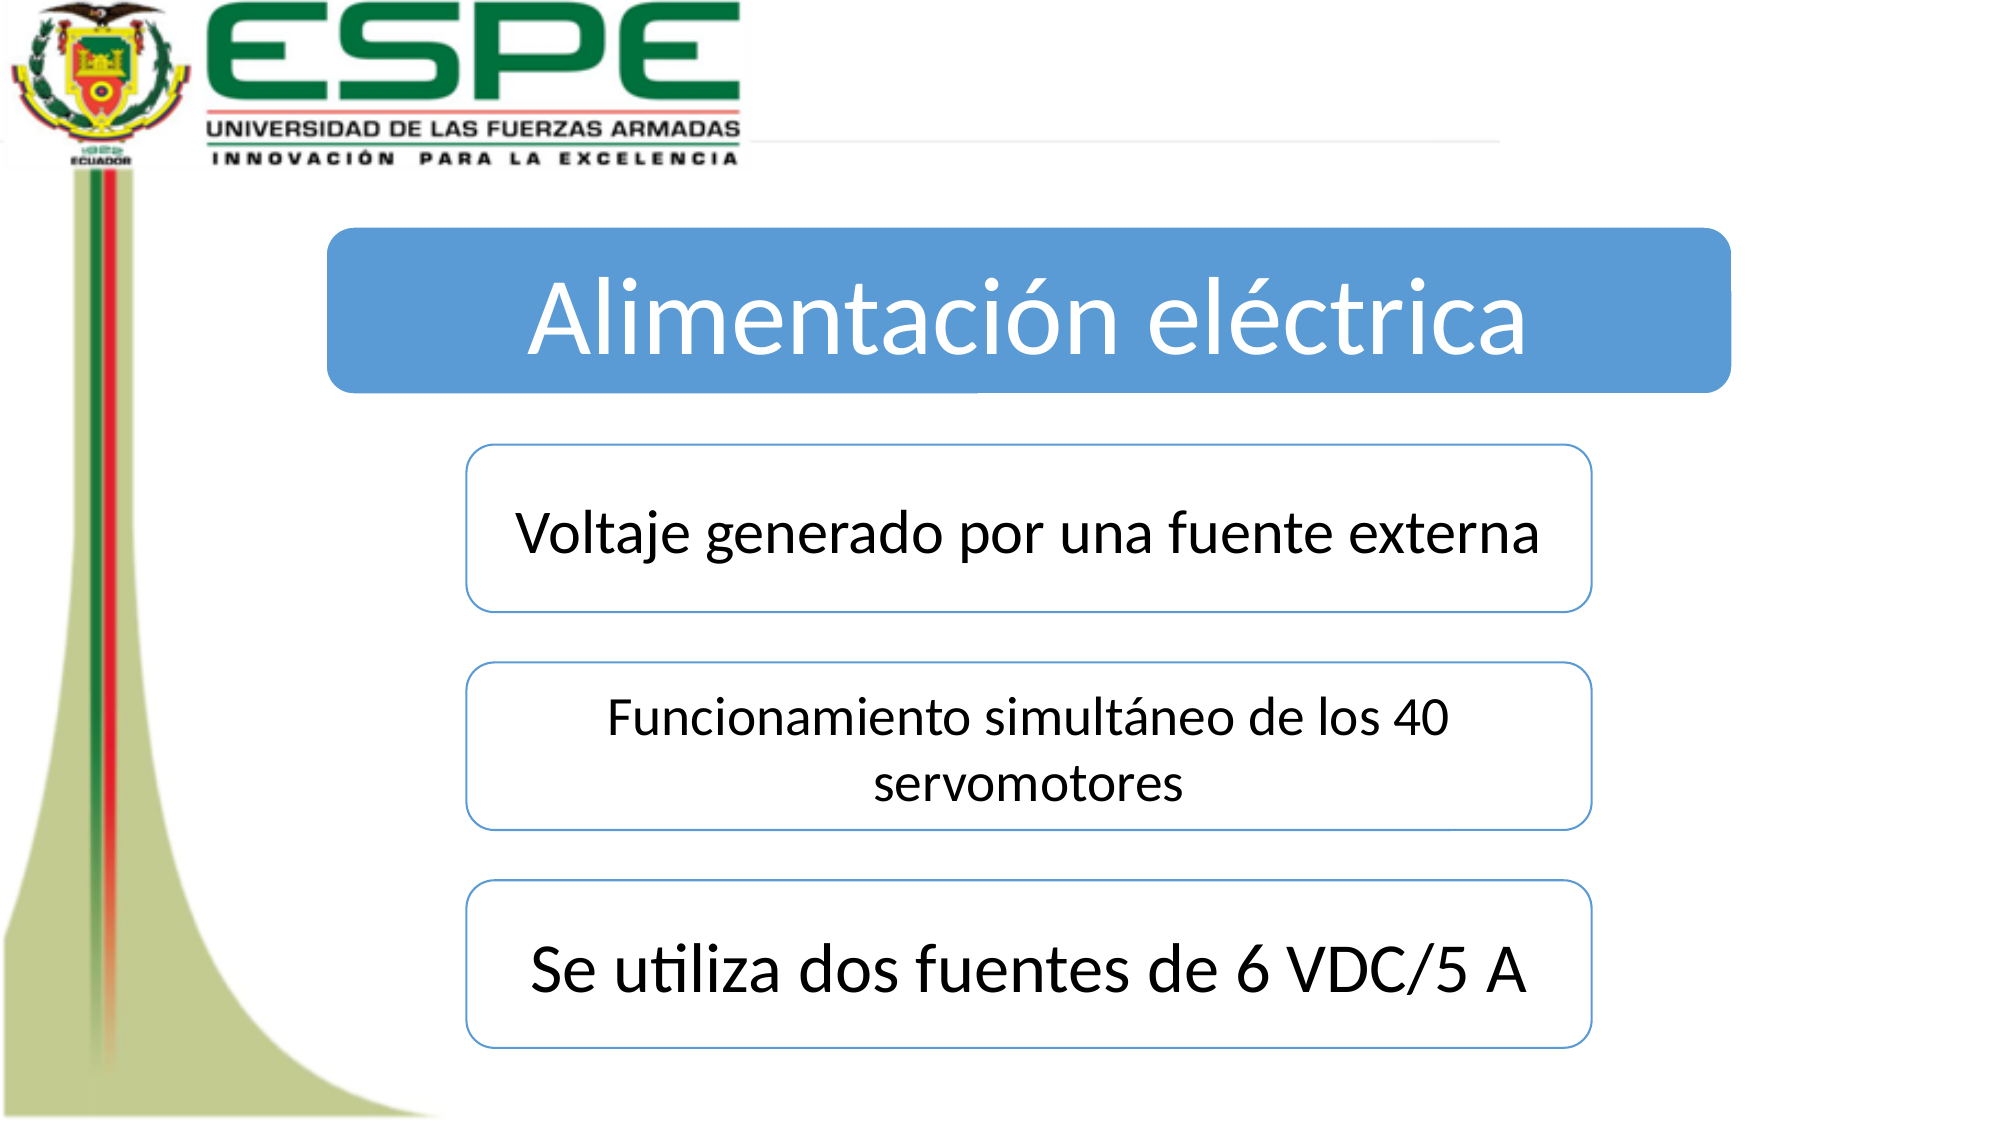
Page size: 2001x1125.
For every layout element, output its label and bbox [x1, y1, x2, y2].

picture [0, 0, 1500, 1125]
list [149, 226, 1909, 1048]
